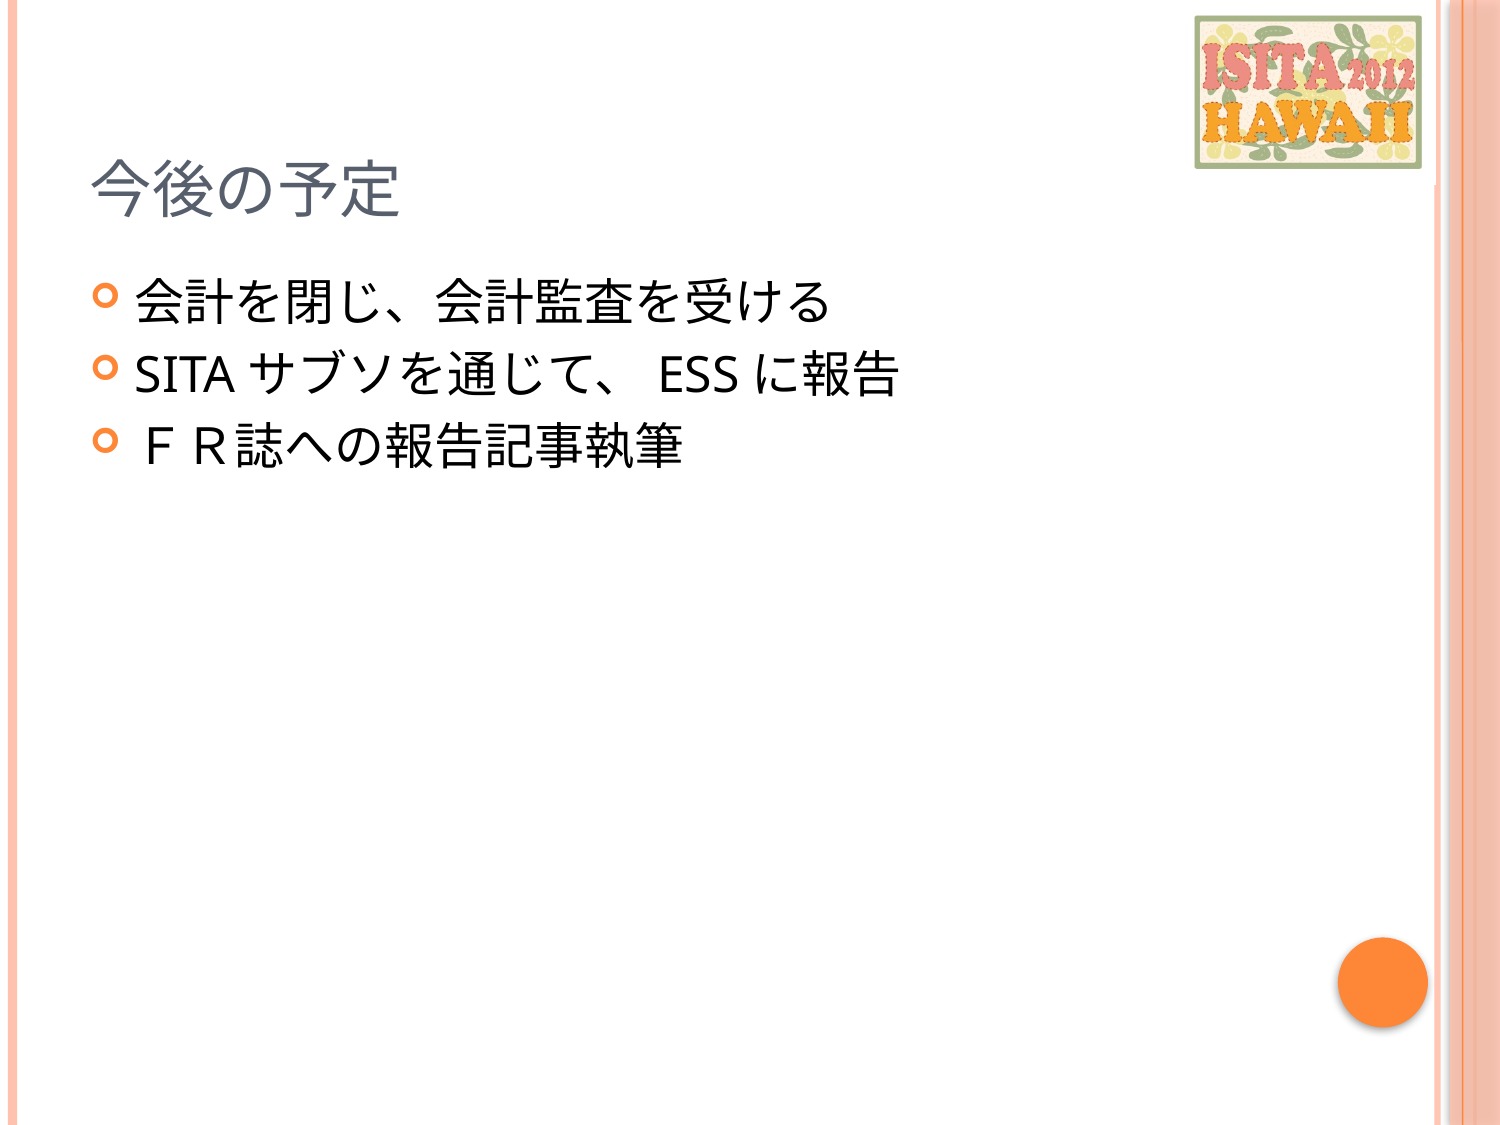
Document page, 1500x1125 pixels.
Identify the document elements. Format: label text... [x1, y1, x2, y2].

picture [1174, 0, 1437, 185]
list 会計を閉じ、会計監査を受ける SITAサブソを通じて、ESSに報告 ＦＲ誌への報告記事執筆 [75, 262, 1300, 1062]
title 今後の予定 [75, 45, 1300, 233]
